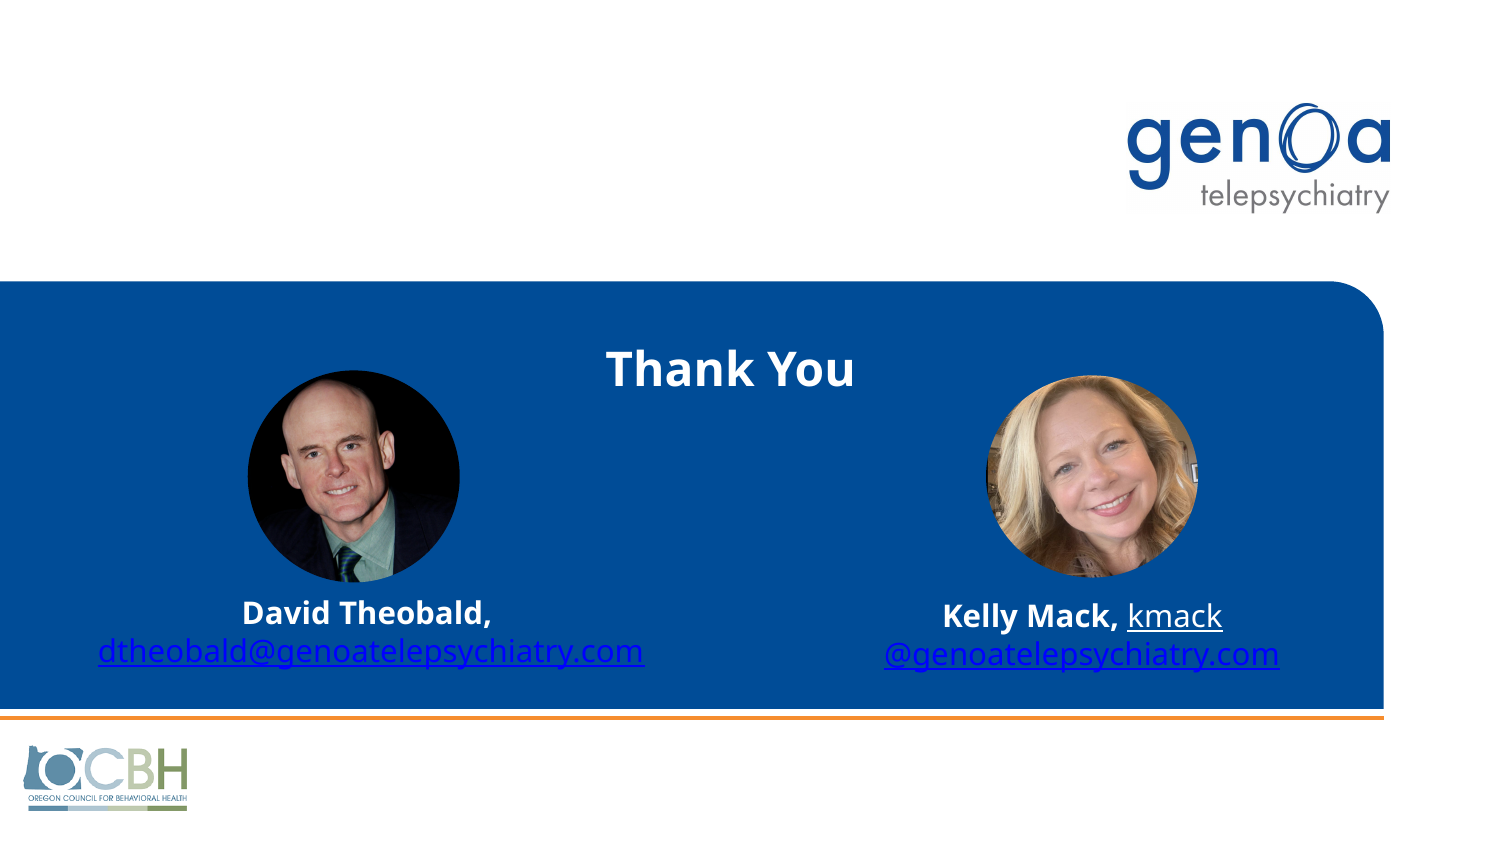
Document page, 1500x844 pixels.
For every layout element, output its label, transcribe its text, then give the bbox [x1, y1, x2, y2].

picture [247, 370, 460, 583]
picture [12, 732, 206, 824]
text_box David Theobald, dtheobald@genoatelepsychiatry.com [0, 488, 764, 701]
picture [985, 375, 1199, 578]
text_box ! Kelly Mack, kmack@genoatelepsychiatry.com [764, 572, 1415, 664]
picture [1126, 102, 1391, 214]
text_box Thank You [484, 323, 977, 597]
